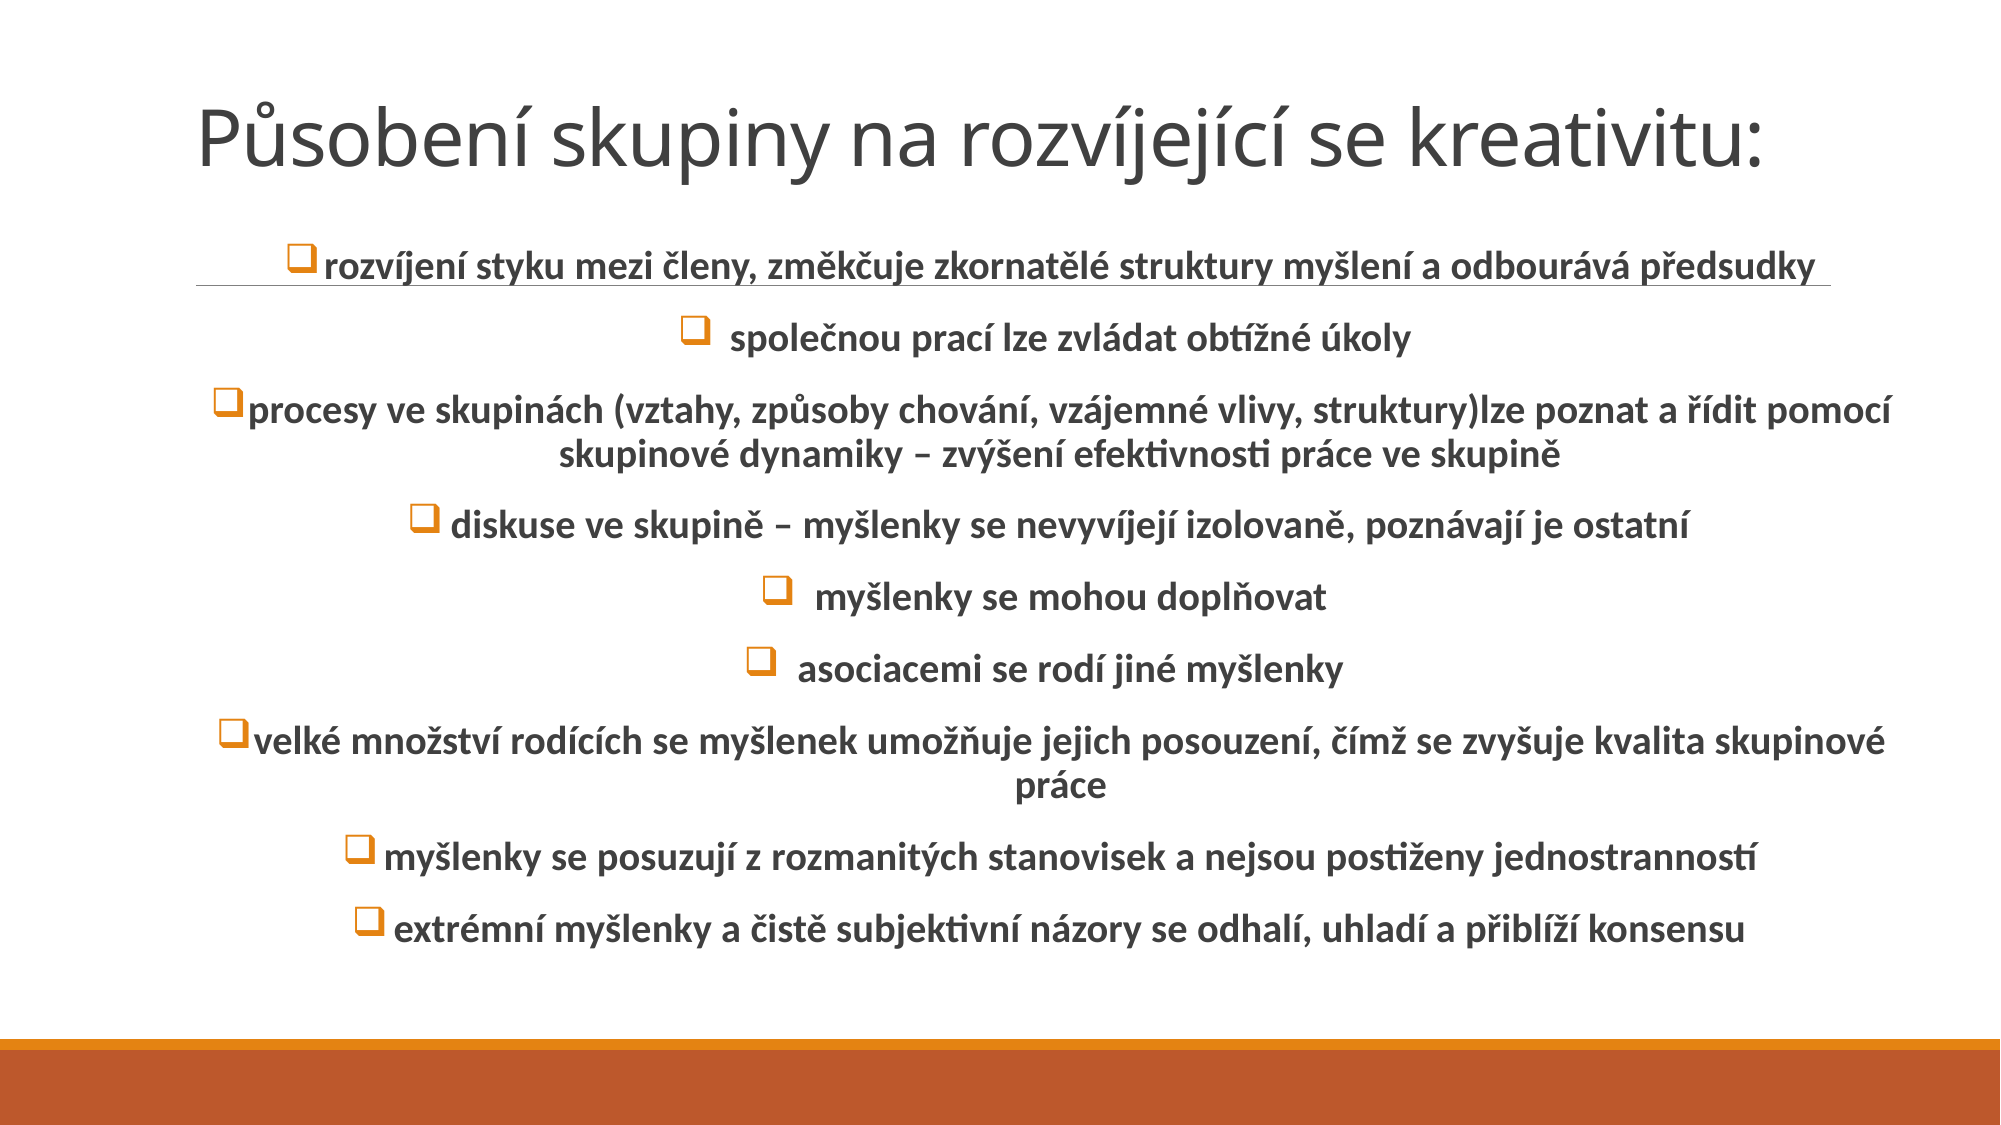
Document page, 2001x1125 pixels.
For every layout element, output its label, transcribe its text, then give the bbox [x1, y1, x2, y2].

list rozvíjení styku mezi členy, změkčuje zkornatělé struktury myšlení a odbourává předsudky společnou prací lze zvládat obtížné úkoly procesy ve skupinách (vztahy, způsoby chování, vzájemné vlivy, struktury)lze poznat a řídit pomocí skupinové dynamiky – zvýšení efektivnosti práce ve skupině diskuse ve skupině – myšlenky se nevyvíjejí izolovaně, poznávají je ostatní myšlenky se mohou doplňovat asociacemi se rodí jiné myšlenky velké množství rodících se myšlenek umožňuje jejich posouzení, čímž se zvyšuje kvalita skupinové práce myšlenky se posuzují z rozmanitých stanovisek a nejsou postiženy jednostranností extrémní myšlenky a čistě subjektivní názory se odhalí, uhladí a přiblíží konsensu [180, 237, 1928, 963]
title Působení skupiny na rozvíjející se kreativitu: [180, 47, 1830, 191]
